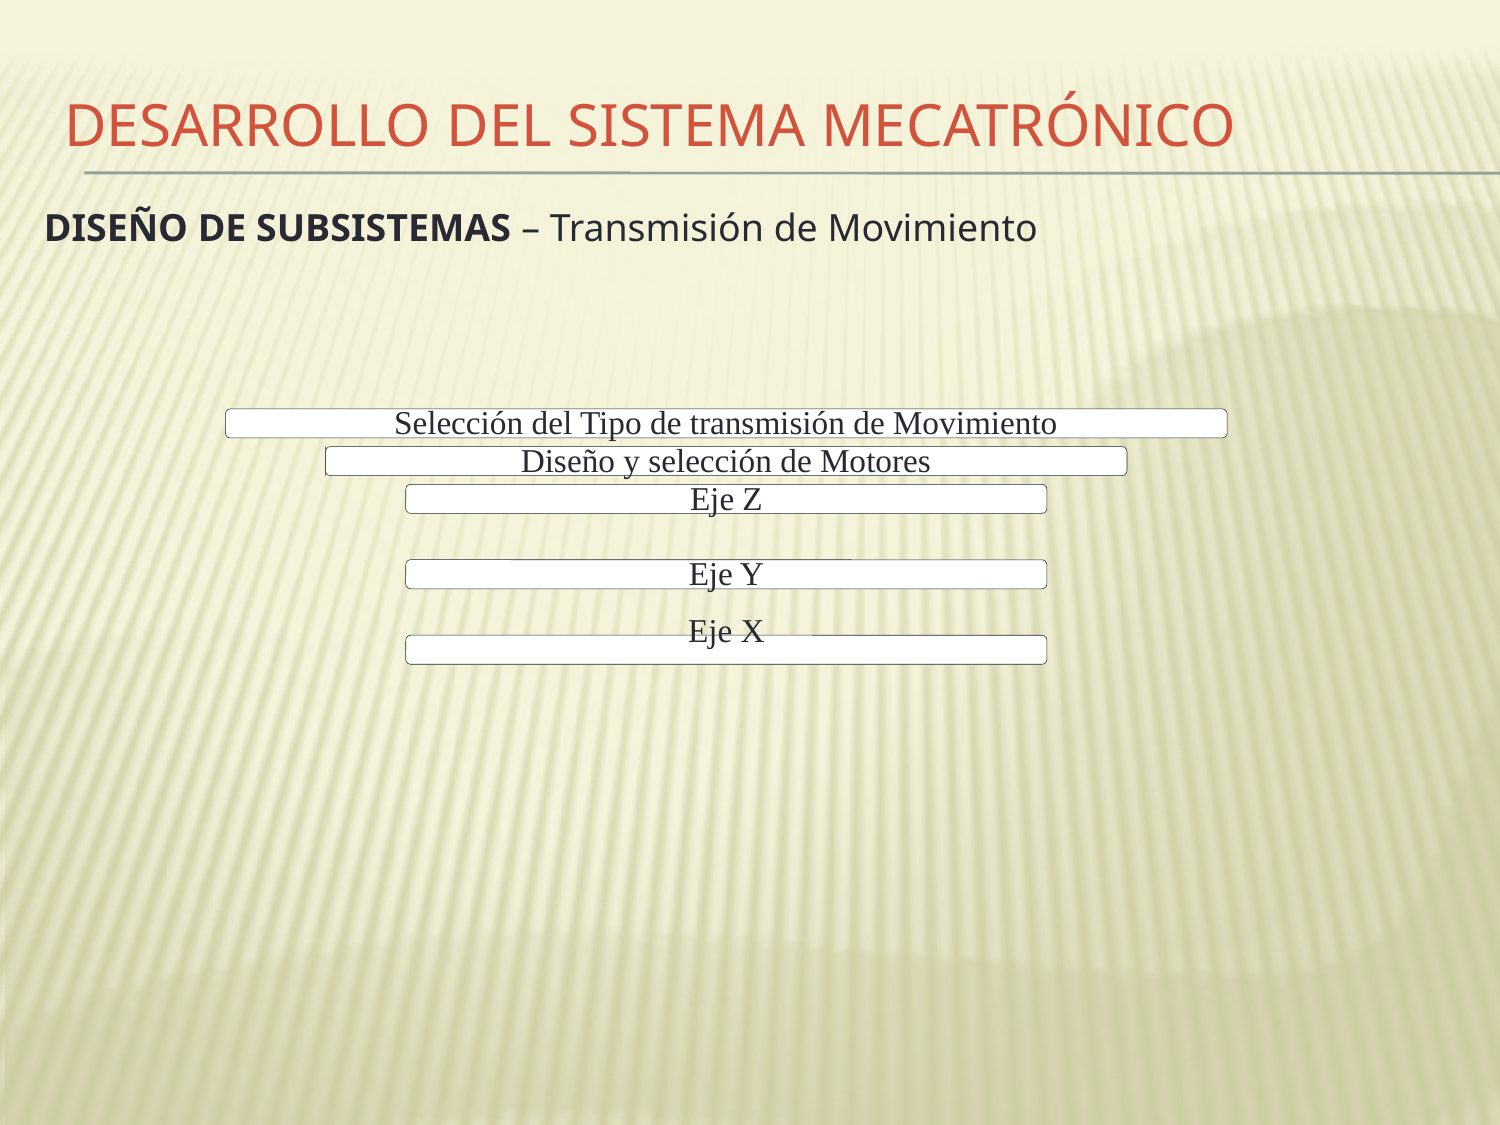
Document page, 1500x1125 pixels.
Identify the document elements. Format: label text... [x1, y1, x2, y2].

title DESARROLLO DEL SISTEMA MECATRÓNICO [49, 54, 1475, 193]
text_box DISEÑO DE SUBSISTEMAS – Transmisión de Movimiento [29, 196, 1054, 256]
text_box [99, 408, 1353, 740]
